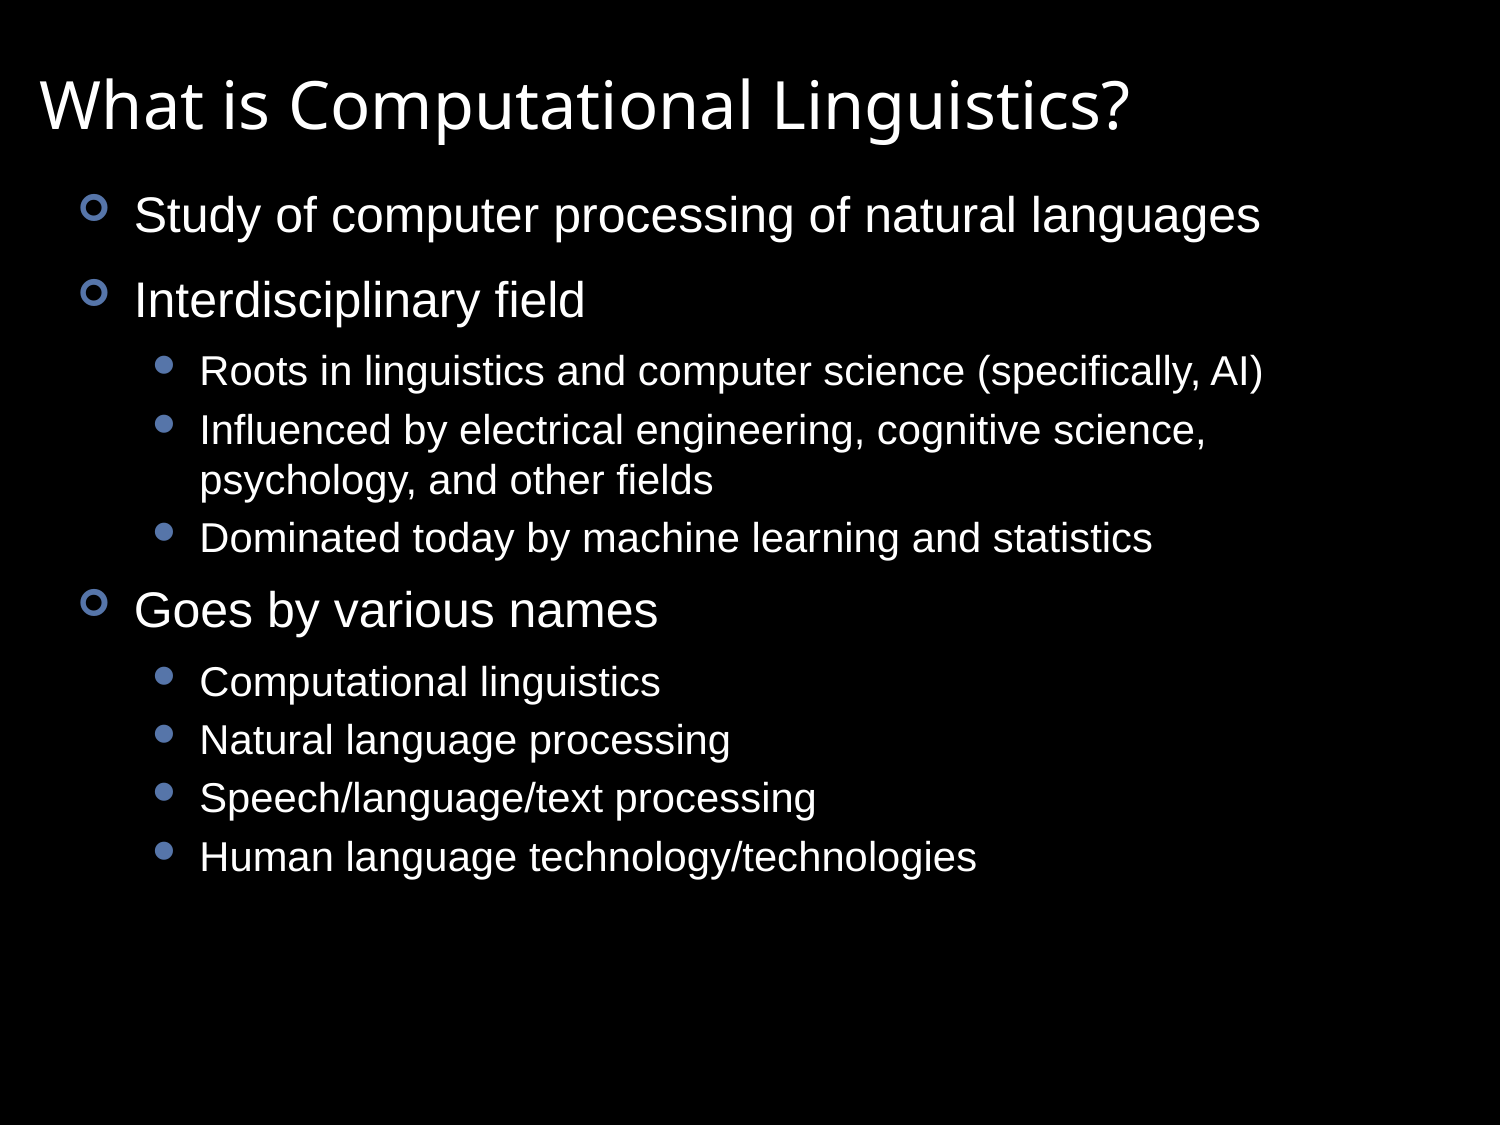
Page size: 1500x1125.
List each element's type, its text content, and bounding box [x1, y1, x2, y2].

list Study of computer processing of natural languages Interdisciplinary field Roots in linguistics and computer science (specifically, AI) Influenced by electrical engineering, cognitive science, psychology, and other fields Dominated today by machine learning and statistics Goes by various names Computational linguistics Natural language processing Speech/language/text processing Human language technology/technologies [62, 174, 1451, 1013]
title What is Computational Linguistics? [24, 18, 1451, 188]
